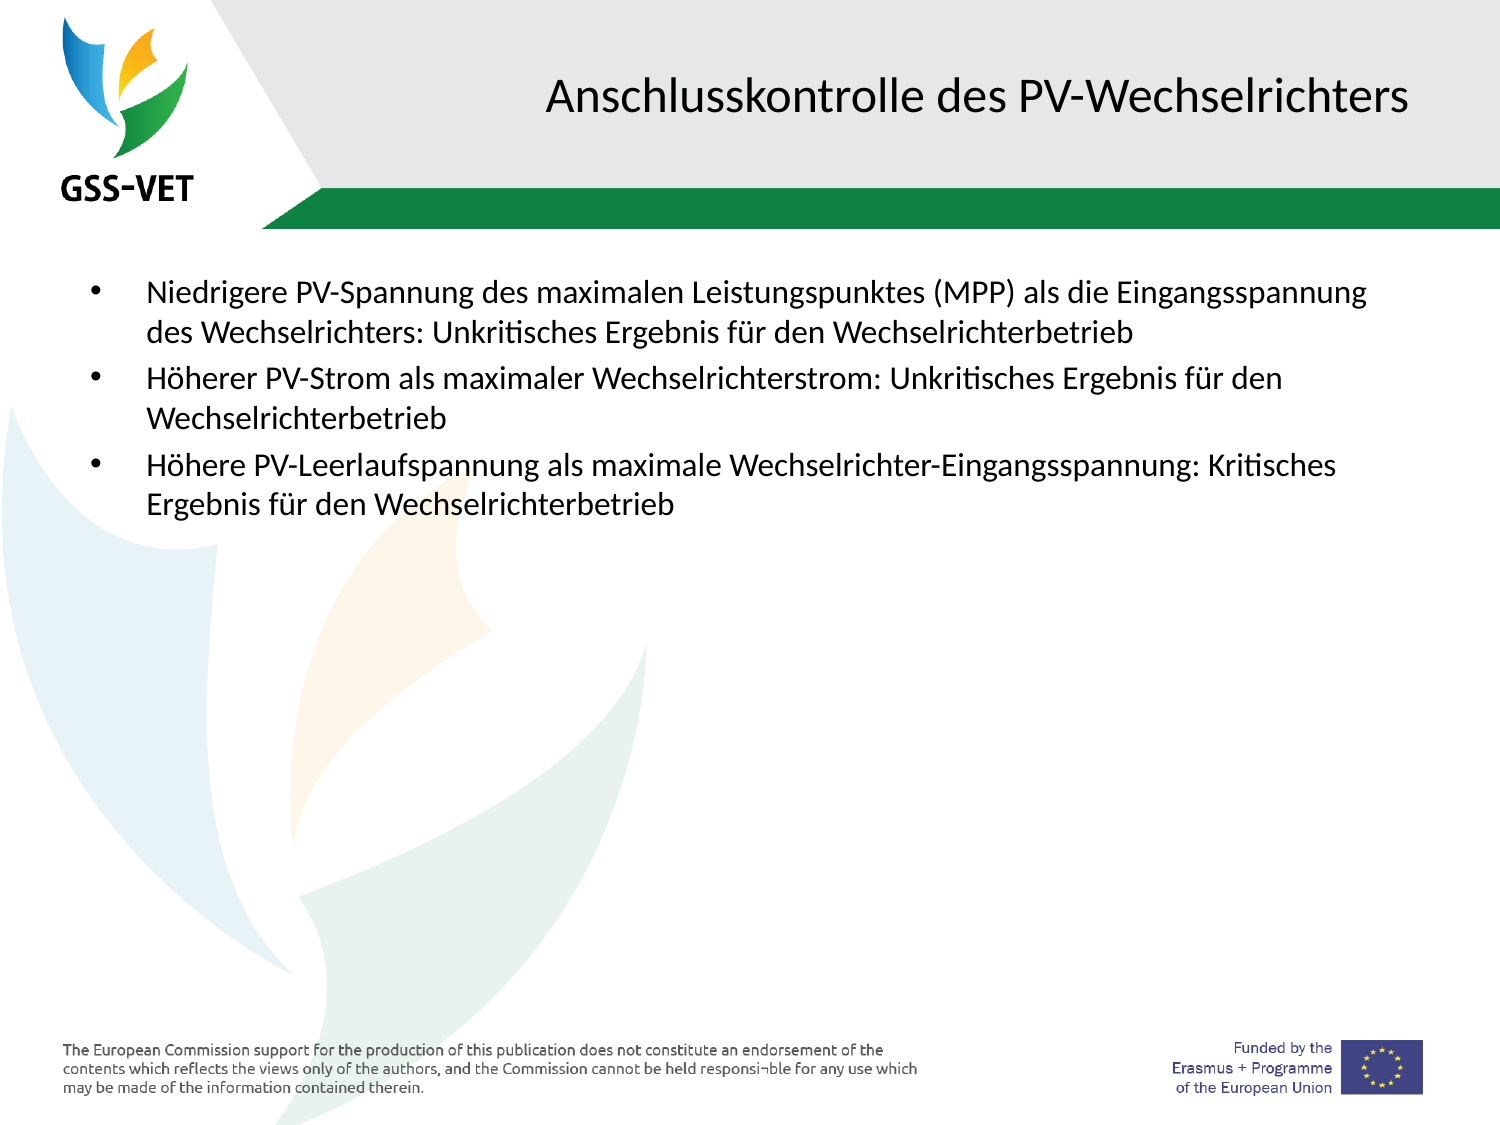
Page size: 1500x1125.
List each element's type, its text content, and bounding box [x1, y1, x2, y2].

picture [0, 0, 1500, 1125]
list Niedrigere PV-Spannung des maximalen Leistungspunktes (MPP) als die Eingangsspannung des Wechselrichters: Unkritisches Ergebnis für den Wechselrichterbetrieb Höherer PV-Strom als maximaler Wechselrichterstrom: Unkritisches Ergebnis für den Wechselrichterbetrieb Höhere PV-Leerlaufspannung als maximale Wechselrichter-Eingangsspannung: Kritisches Ergebnis für den Wechselrichterbetrieb [75, 262, 1425, 1005]
title Anschlusskontrolle des PV-Wechselrichters [324, 0, 1425, 185]
